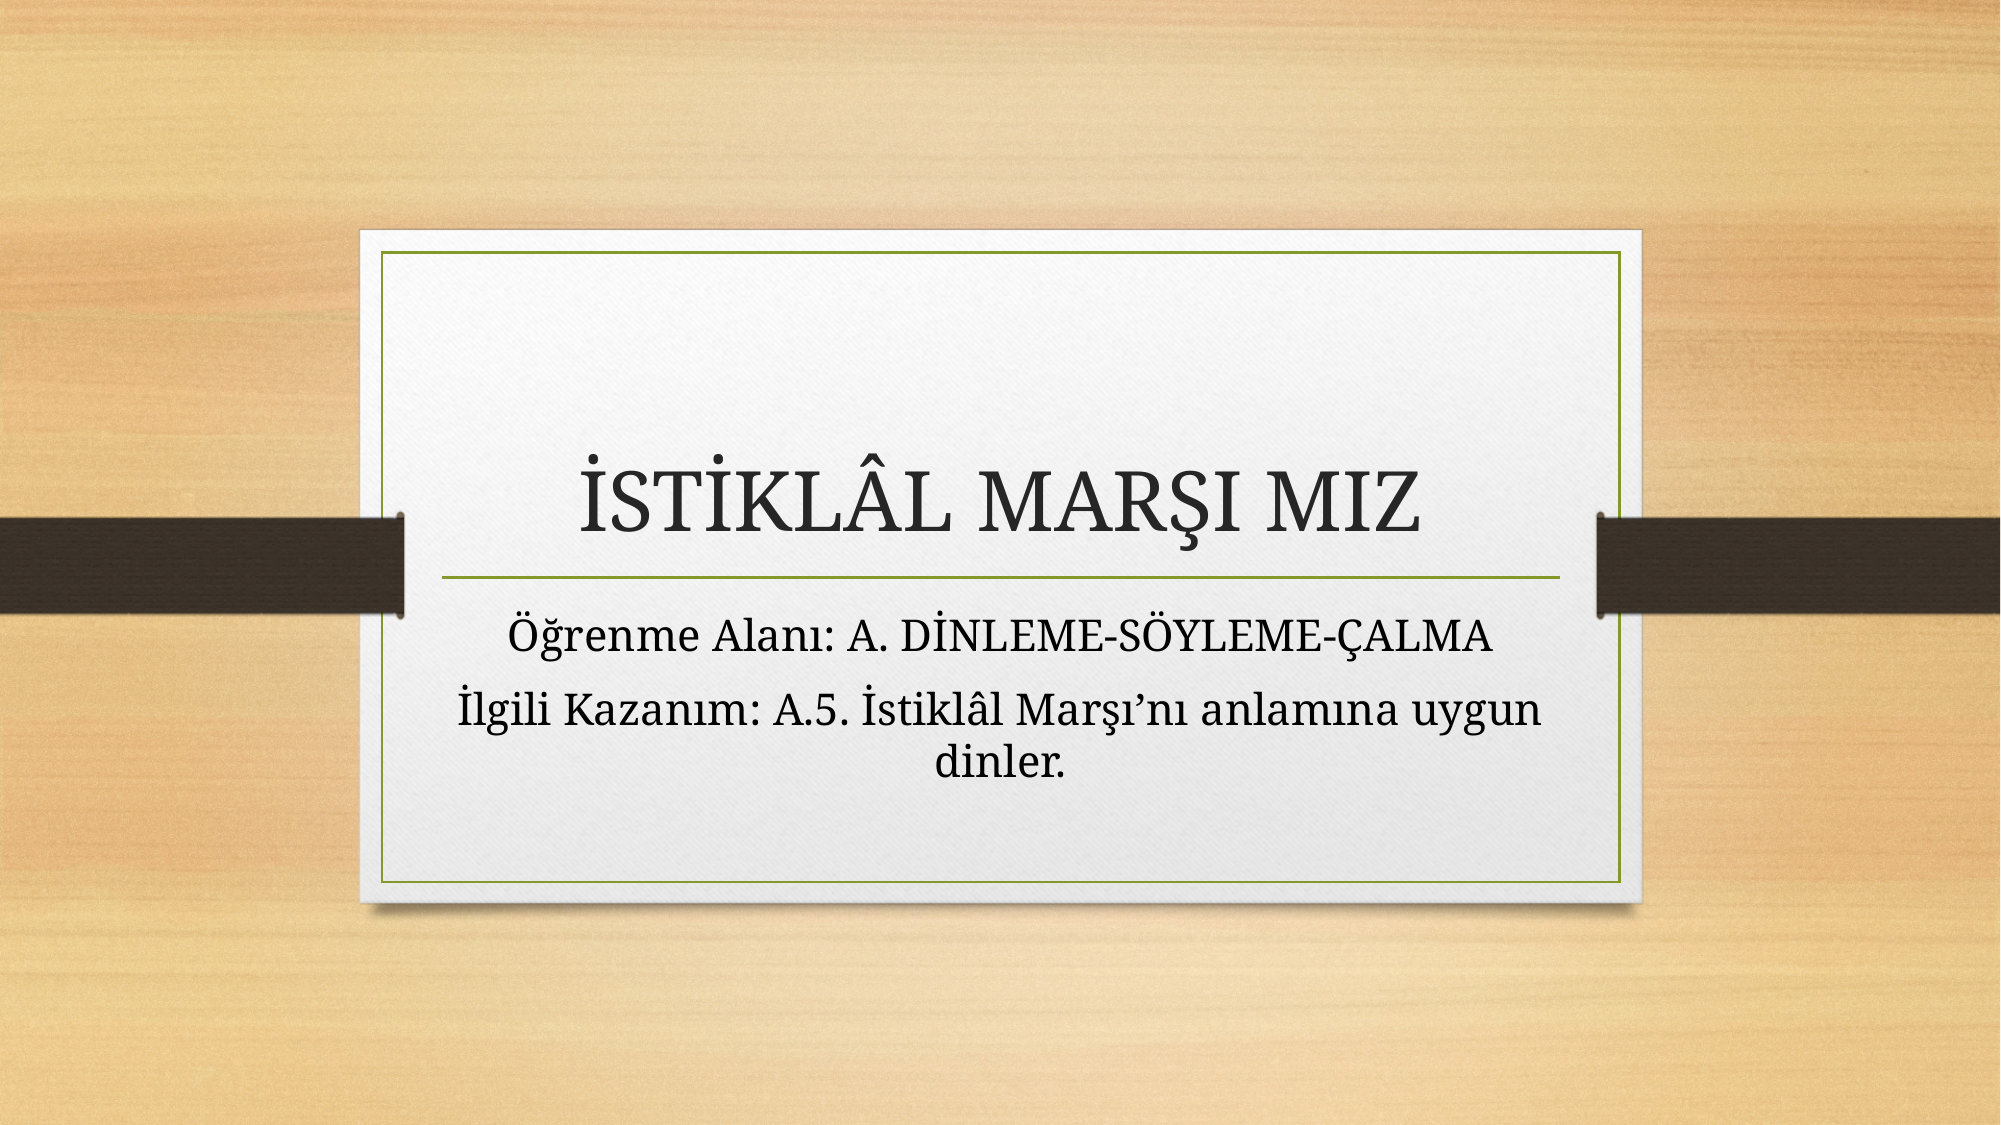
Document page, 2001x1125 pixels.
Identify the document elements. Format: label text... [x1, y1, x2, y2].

title İSTİKLÂL MARŞI MIZ [441, 306, 1560, 556]
picture [0, 0, 2001, 1125]
subtitle Öğrenme Alanı: A. DİNLEME-SÖYLEME-ÇALMA İlgili Kazanım: A.5. İstiklâl Marşı’nı anlamına uygun dinler. [441, 600, 1560, 817]
